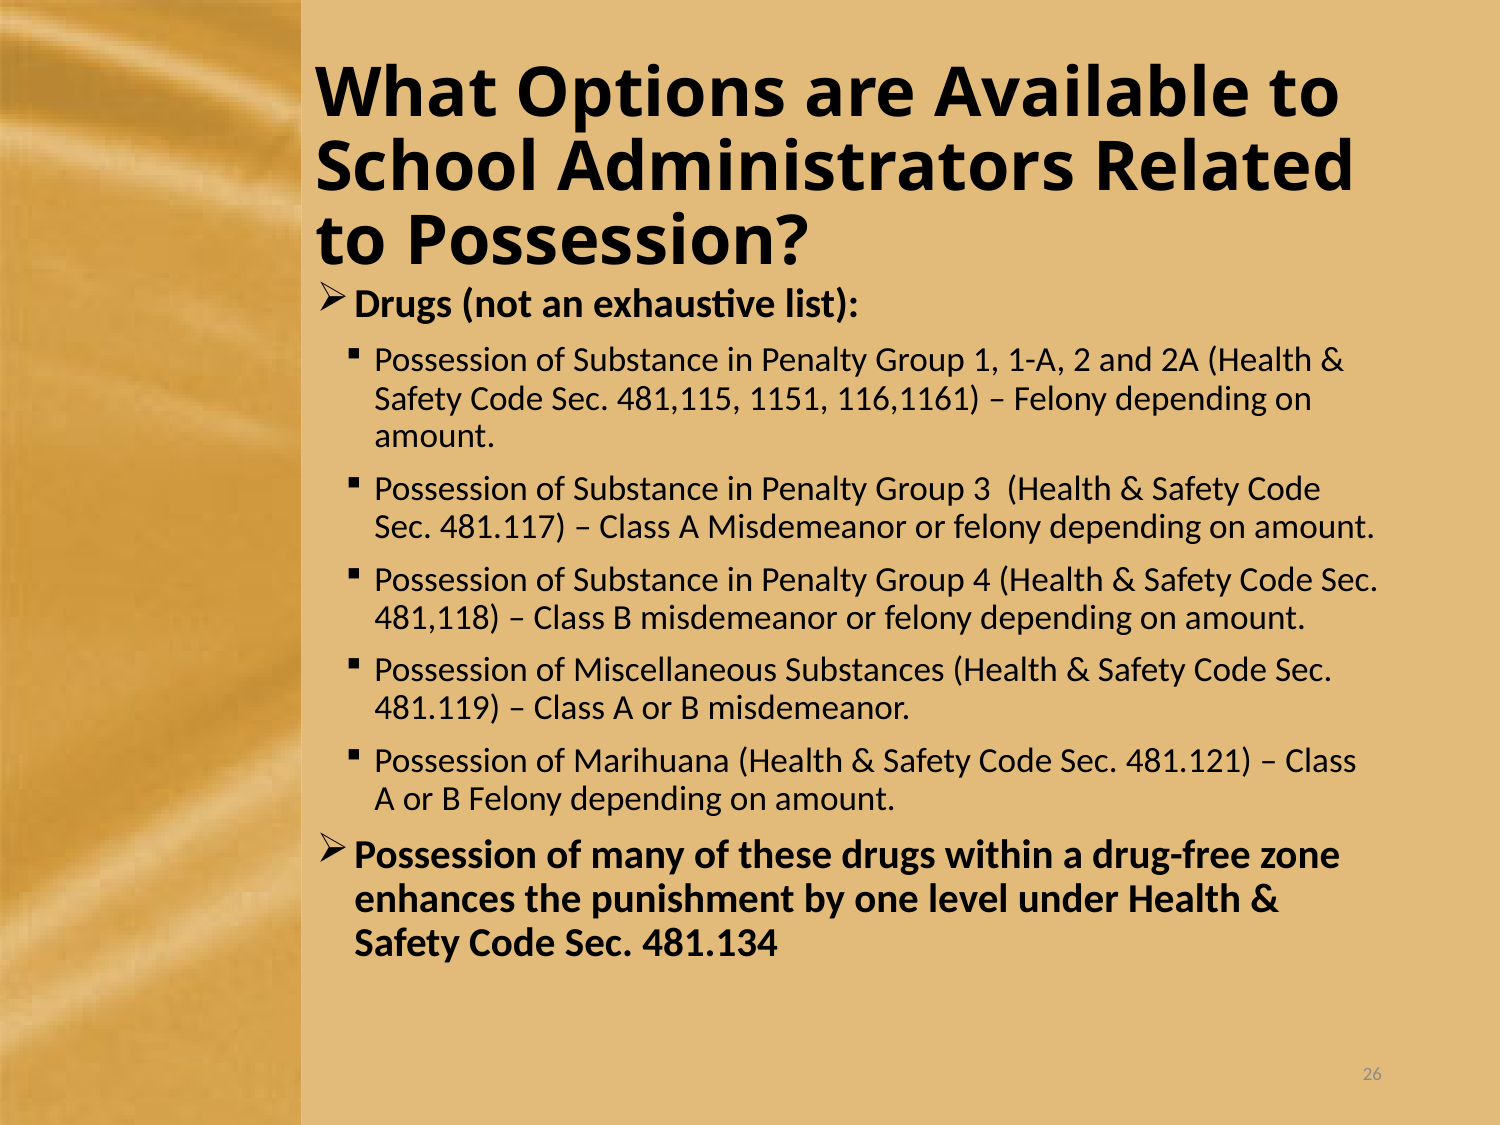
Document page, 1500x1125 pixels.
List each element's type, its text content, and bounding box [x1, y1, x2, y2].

picture [0, 0, 301, 1125]
title What Options are Available to School Administrators Related to Possession? [300, 59, 1397, 278]
slide_number 26 [1059, 1042, 1397, 1103]
list Drugs (not an exhaustive list): Possession of Substance in Penalty Group 1, 1-A, 2 and 2A (Health & Safety Code Sec. 481,115, 1151, 116,1161) – Felony depending on amount. Possession of Substance in Penalty Group 3 (Health & Safety Code Sec. 481.117) – Class A Misdemeanor or felony depending on amount. Possession of Substance in Penalty Group 4 (Health & Safety Code Sec. 481,118) – Class B misdemeanor or felony depending on amount. Possession of Miscellaneous Substances (Health & Safety Code Sec. 481.119) – Class A or B misdemeanor. Possession of Marihuana (Health & Safety Code Sec. 481.121) – Class A or B Felony depending on amount. Possession of many of these drugs within a drug-free zone enhances the punishment by one level under Health & Safety Code Sec. 481.134 [301, 275, 1397, 1014]
